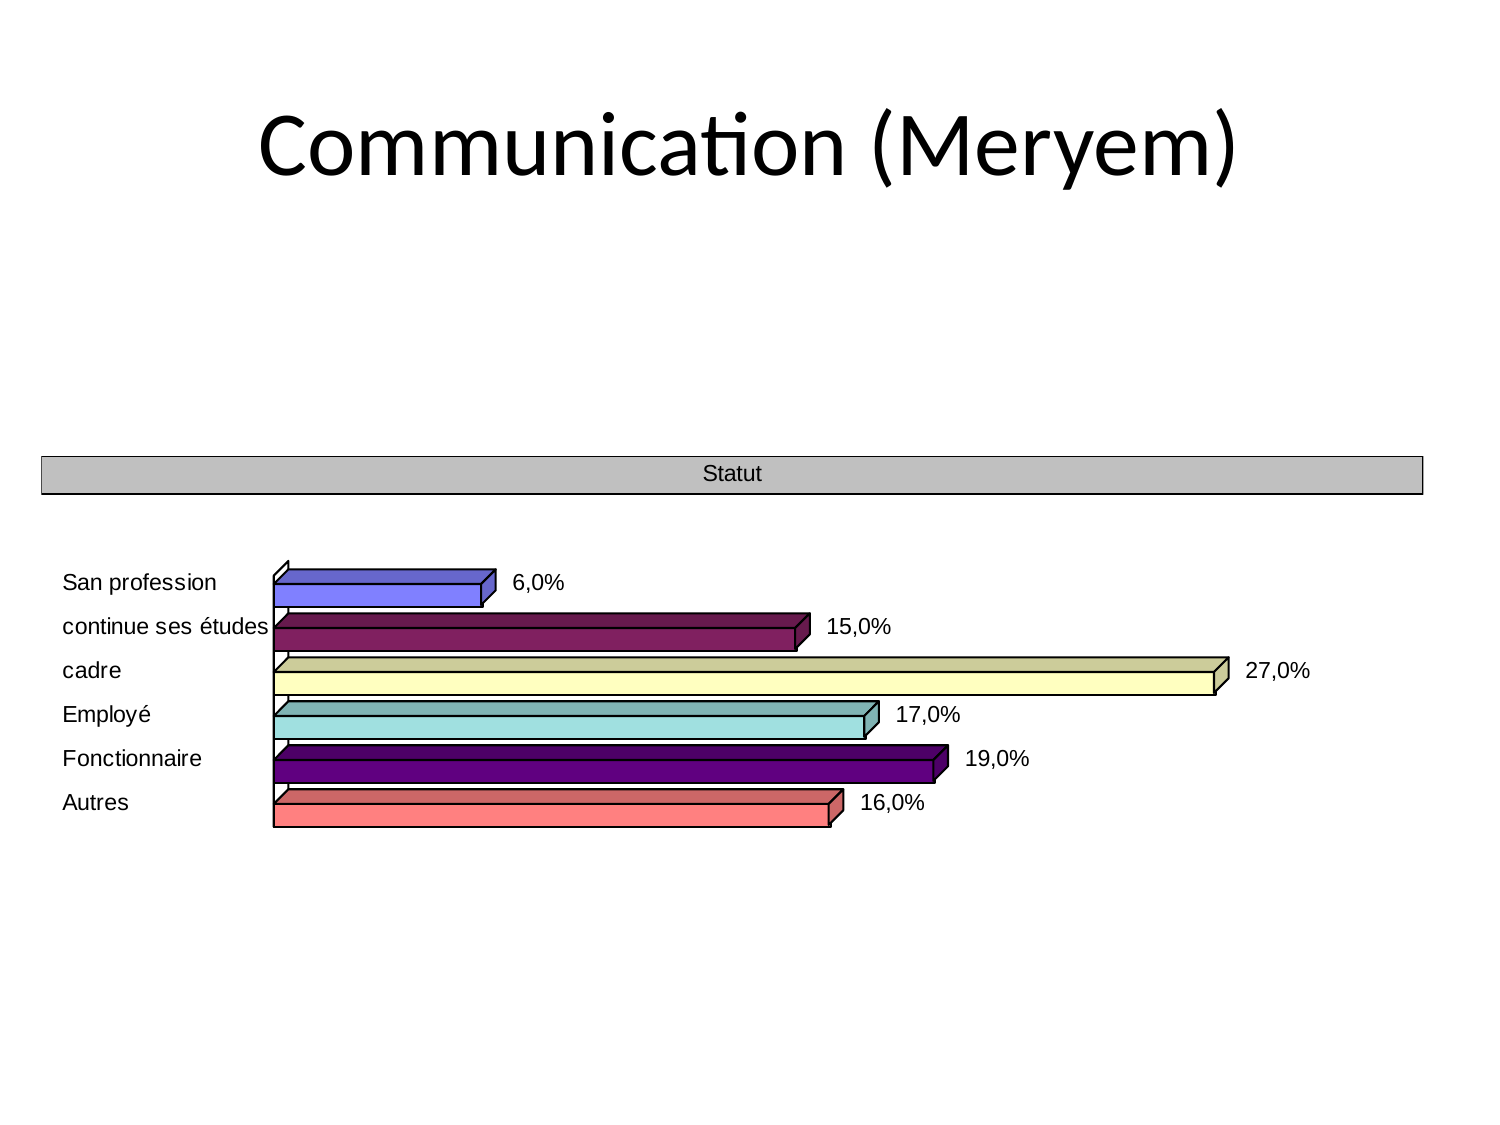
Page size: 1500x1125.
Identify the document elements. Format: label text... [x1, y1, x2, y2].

title Communication (Meryem) [75, 45, 1425, 233]
picture [41, 455, 1424, 834]
